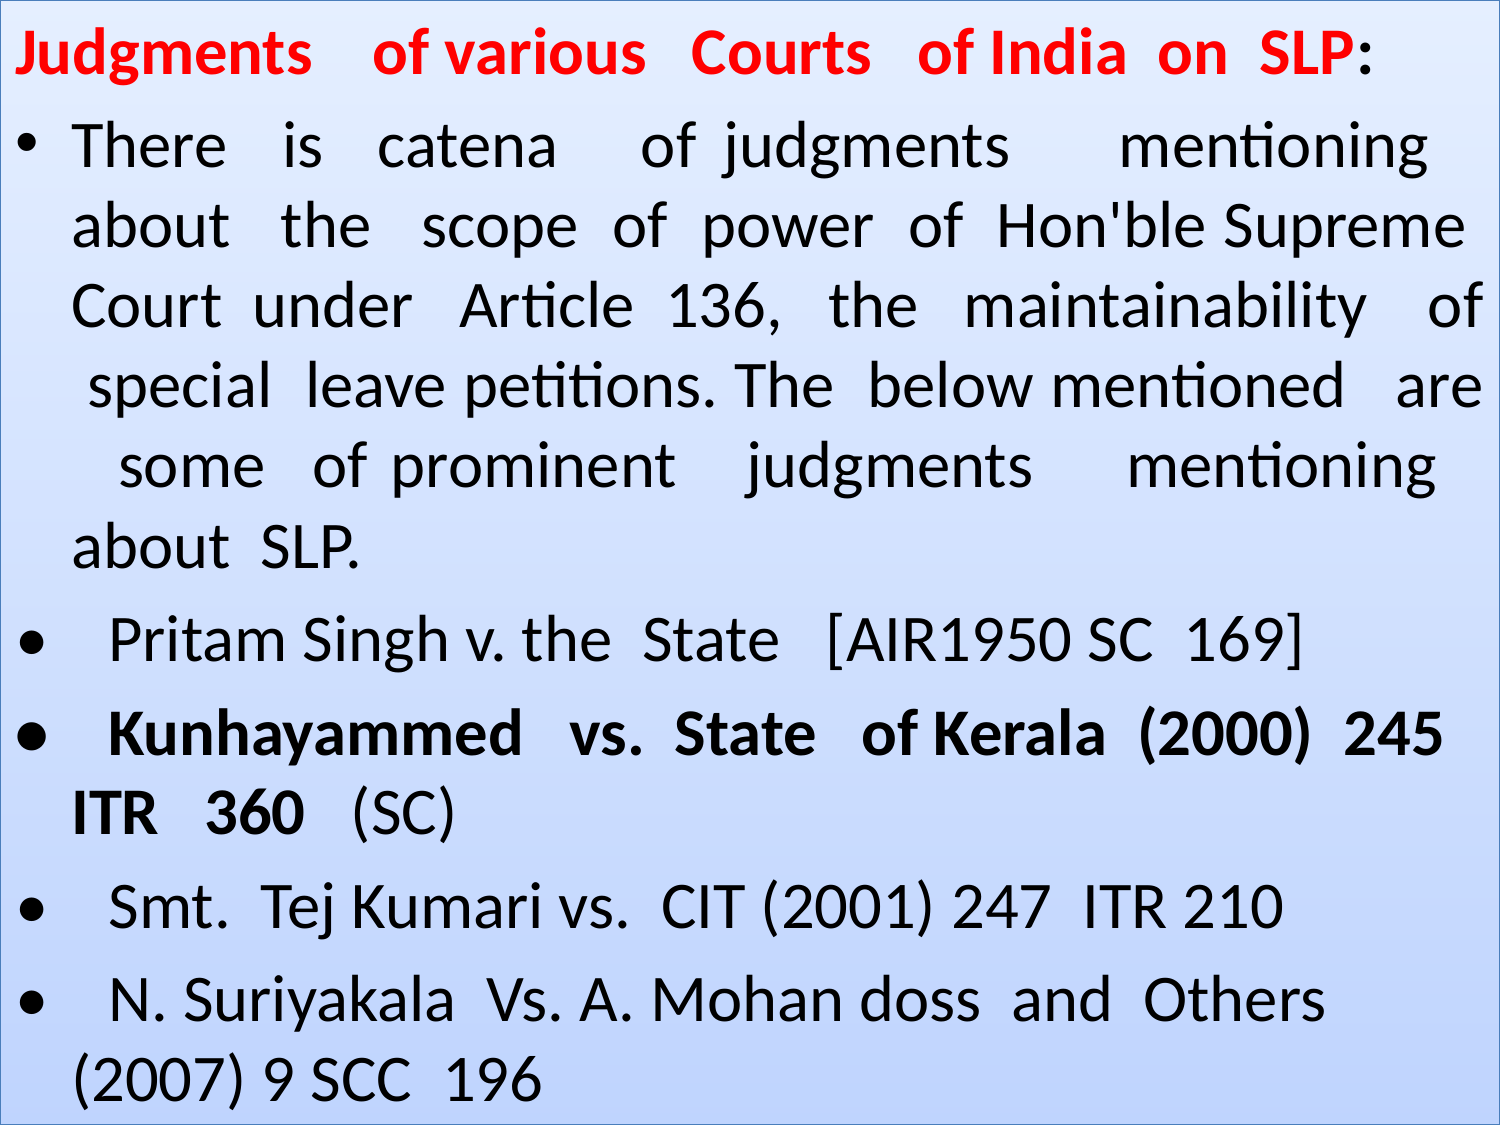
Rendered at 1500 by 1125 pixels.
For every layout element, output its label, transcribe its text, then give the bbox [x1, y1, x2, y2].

list Judgments of various Courts of India on SLP: There is catena of judgments mentioning about the scope of power of Hon'ble Supreme Court under Article 136, the maintainability of special leave petitions. The below mentioned are some of prominent judgments mentioning about SLP. • Pritam Singh v. the State [AIR1950 SC 169] • Kunhayammed vs. State of Kerala (2000) 245 ITR 360 (SC) • Smt. Tej Kumari vs. CIT (2001) 247 ITR 210 • N. Suriyakala Vs. A. Mohan doss and Others (2007) 9 SCC 196 [0, 0, 1500, 1125]
footer Asim Kumar Saha, SRO -I [512, 1042, 988, 1103]
